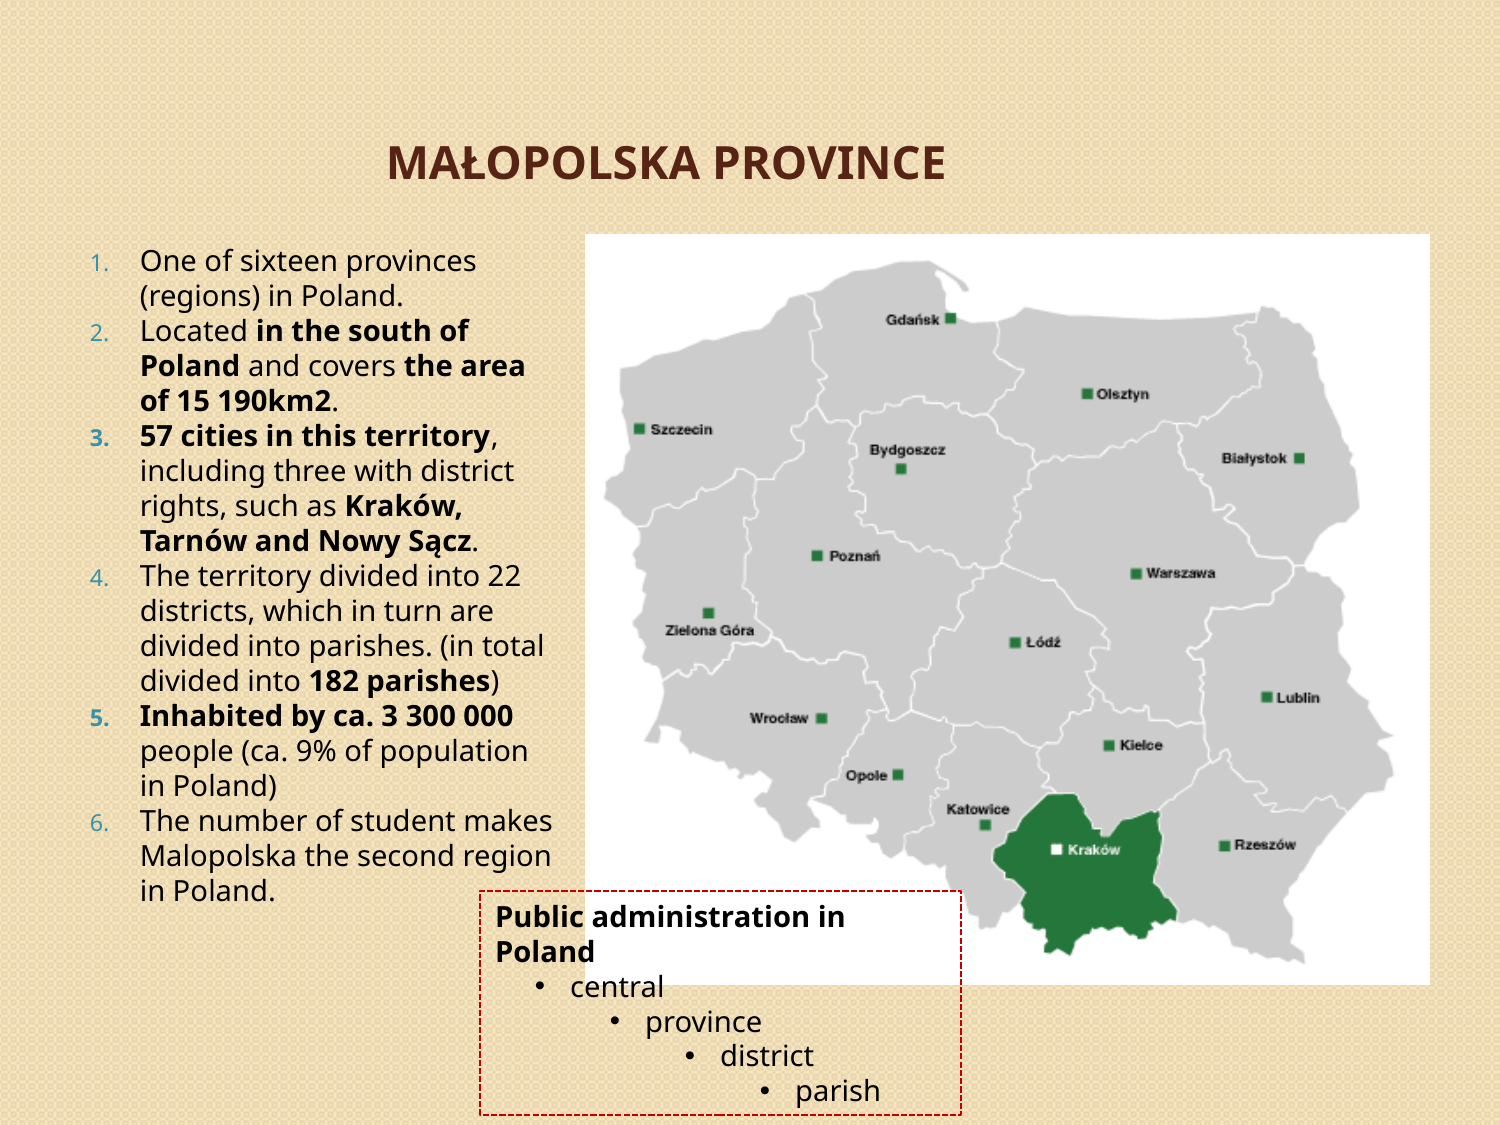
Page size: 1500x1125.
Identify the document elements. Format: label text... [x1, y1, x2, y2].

list One of sixteen provinces (regions) in Poland. Located in the south of Poland and covers the area of 15 190km2. 57 cities in this territory, including three with district rights, such as Kraków, Tarnów and Nowy Sącz. The territory divided into 22 districts, which in turn are divided into parishes. (in total divided into 182 parishes) Inhabited by ca. 3 300 000 people (ca. 9% of population in Poland) The number of student makes Malopolska the second region in Poland. [75, 235, 569, 1020]
title Małopolska Province [75, 133, 1258, 197]
text_box Public administration in Poland central province district parish [480, 890, 961, 1116]
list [585, 234, 1430, 985]
